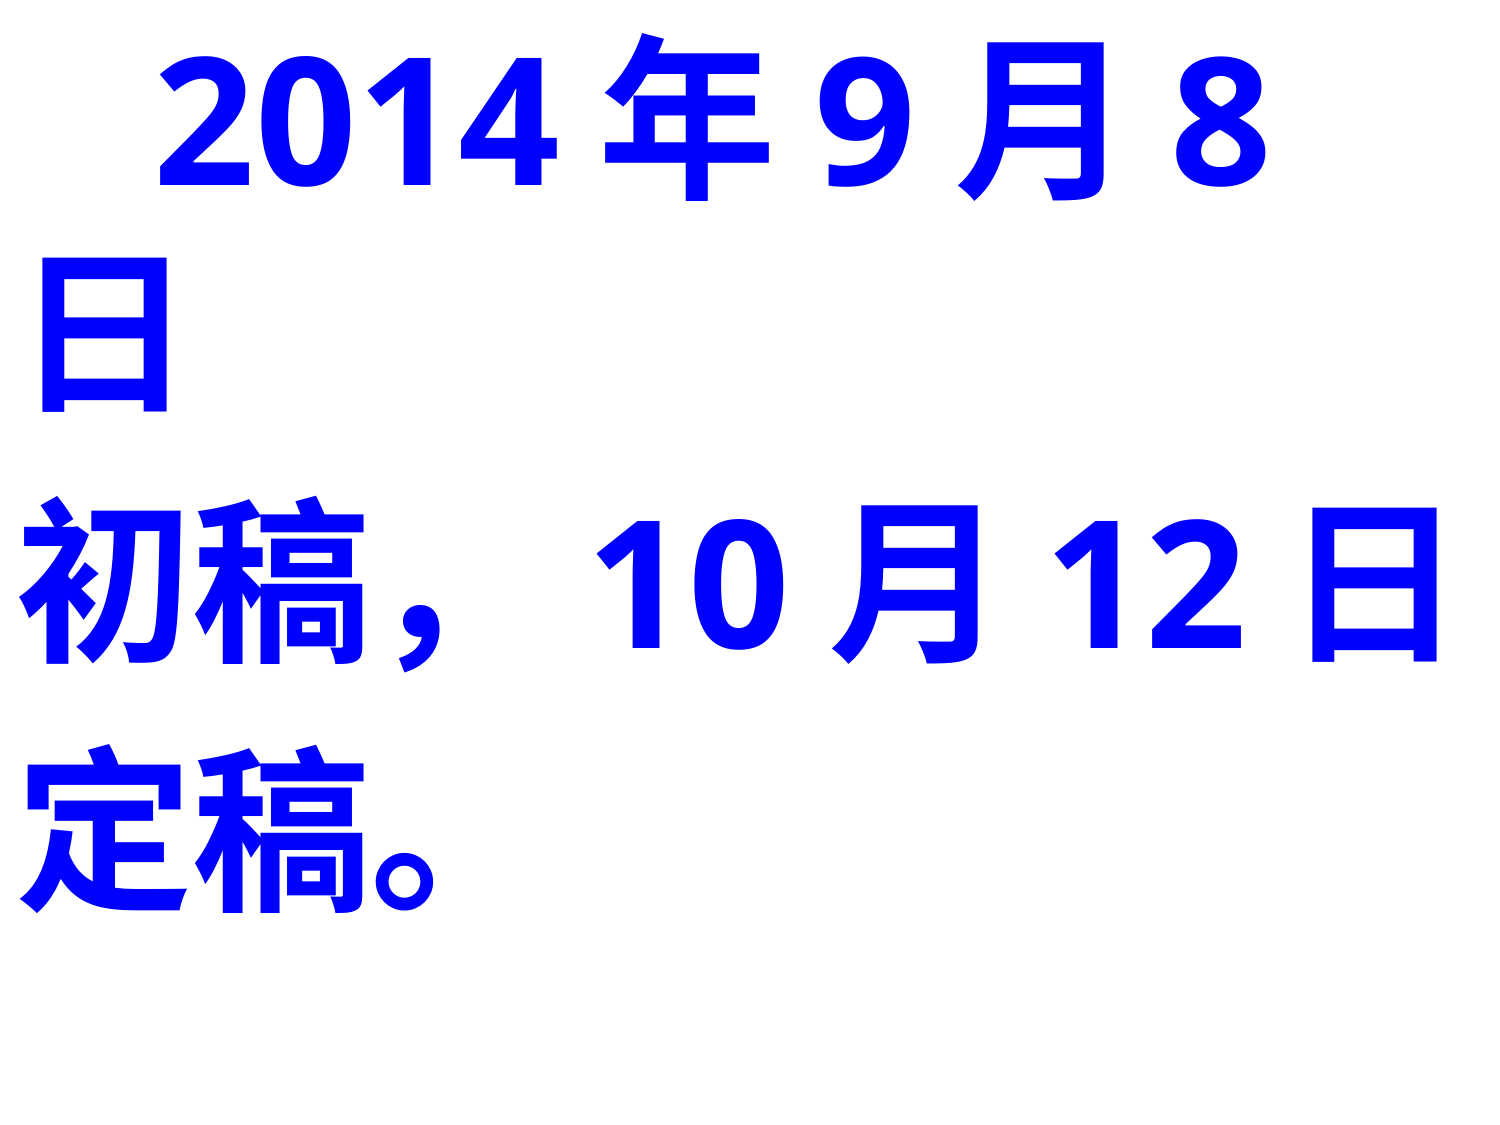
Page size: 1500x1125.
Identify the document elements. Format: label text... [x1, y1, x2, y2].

subtitle 2014年9月8日 初稿，10月12日 定稿。 [0, 0, 1500, 1125]
